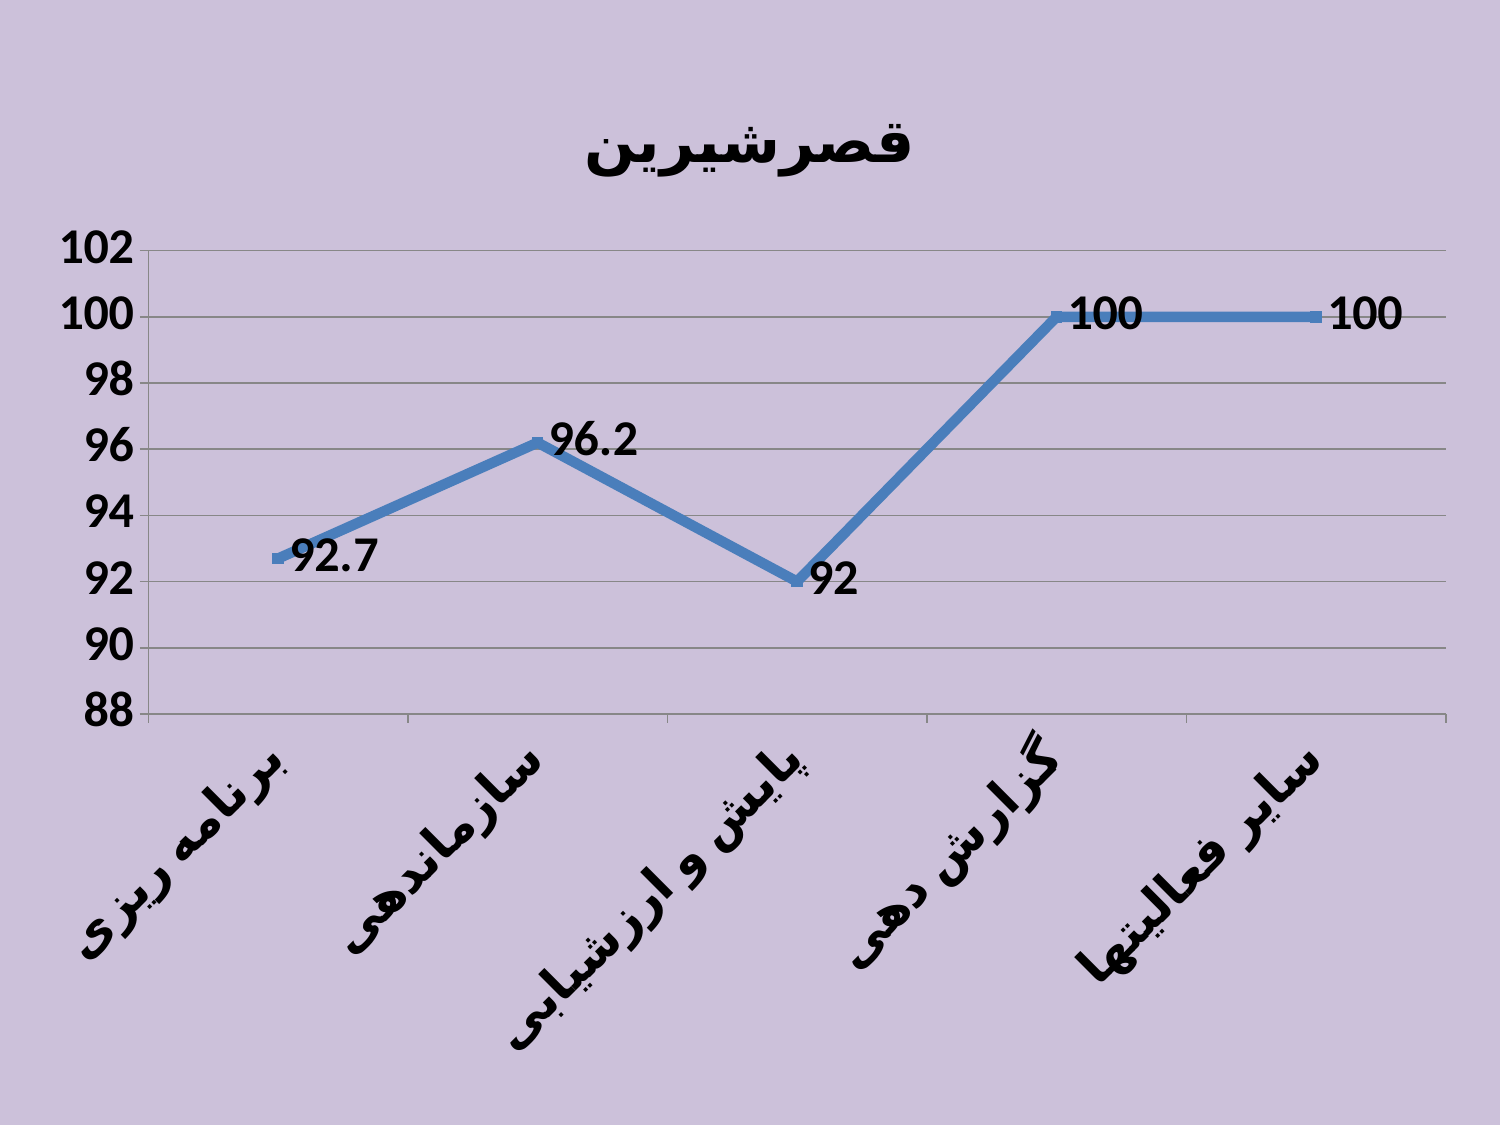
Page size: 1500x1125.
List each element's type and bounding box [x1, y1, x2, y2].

chart [24, 62, 1476, 1088]
